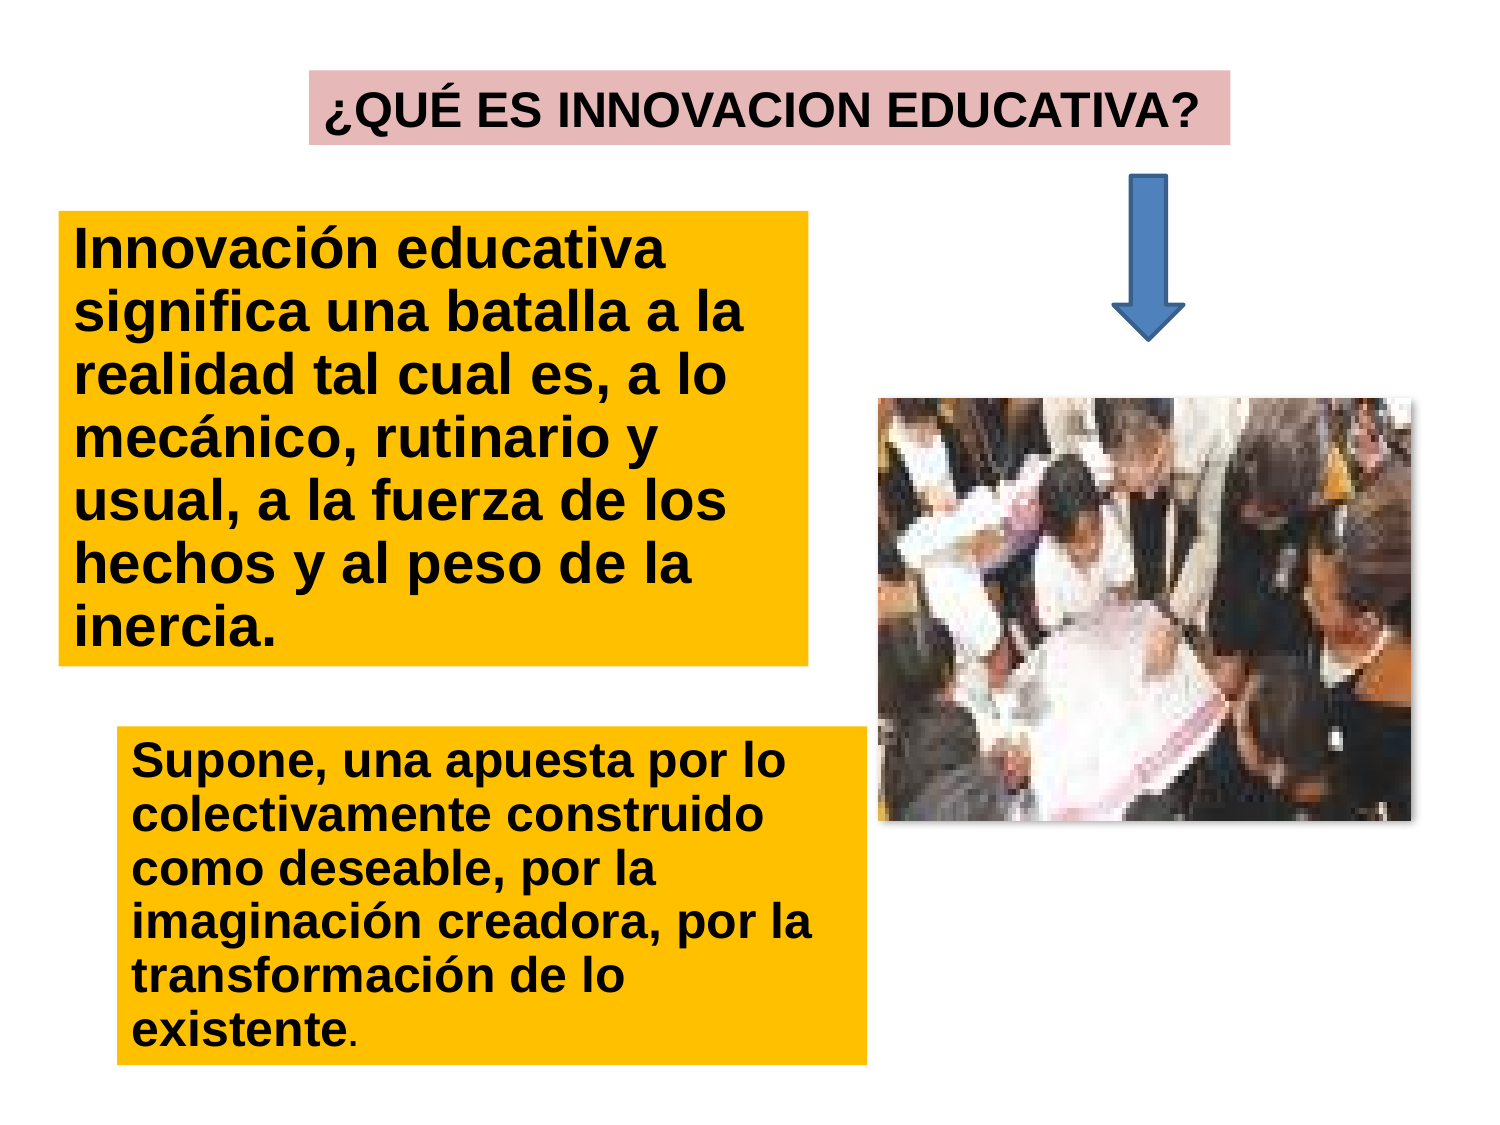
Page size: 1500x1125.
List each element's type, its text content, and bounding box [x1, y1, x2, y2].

picture [878, 398, 1412, 821]
text_box ¿QUÉ ES INNOVACION EDUCATIVA? [309, 70, 1231, 145]
text_box [1111, 173, 1186, 342]
text_box Supone, una apuesta por lo colectivamente construido como deseable, por la imaginación creadora, por la transformación de lo existente. [117, 726, 868, 1066]
text_box Innovación educativa significa una batalla a la realidad tal cual es, a lo mecánico, rutinario y usual, a la fuerza de los hechos y al peso de la inercia. [58, 210, 809, 667]
